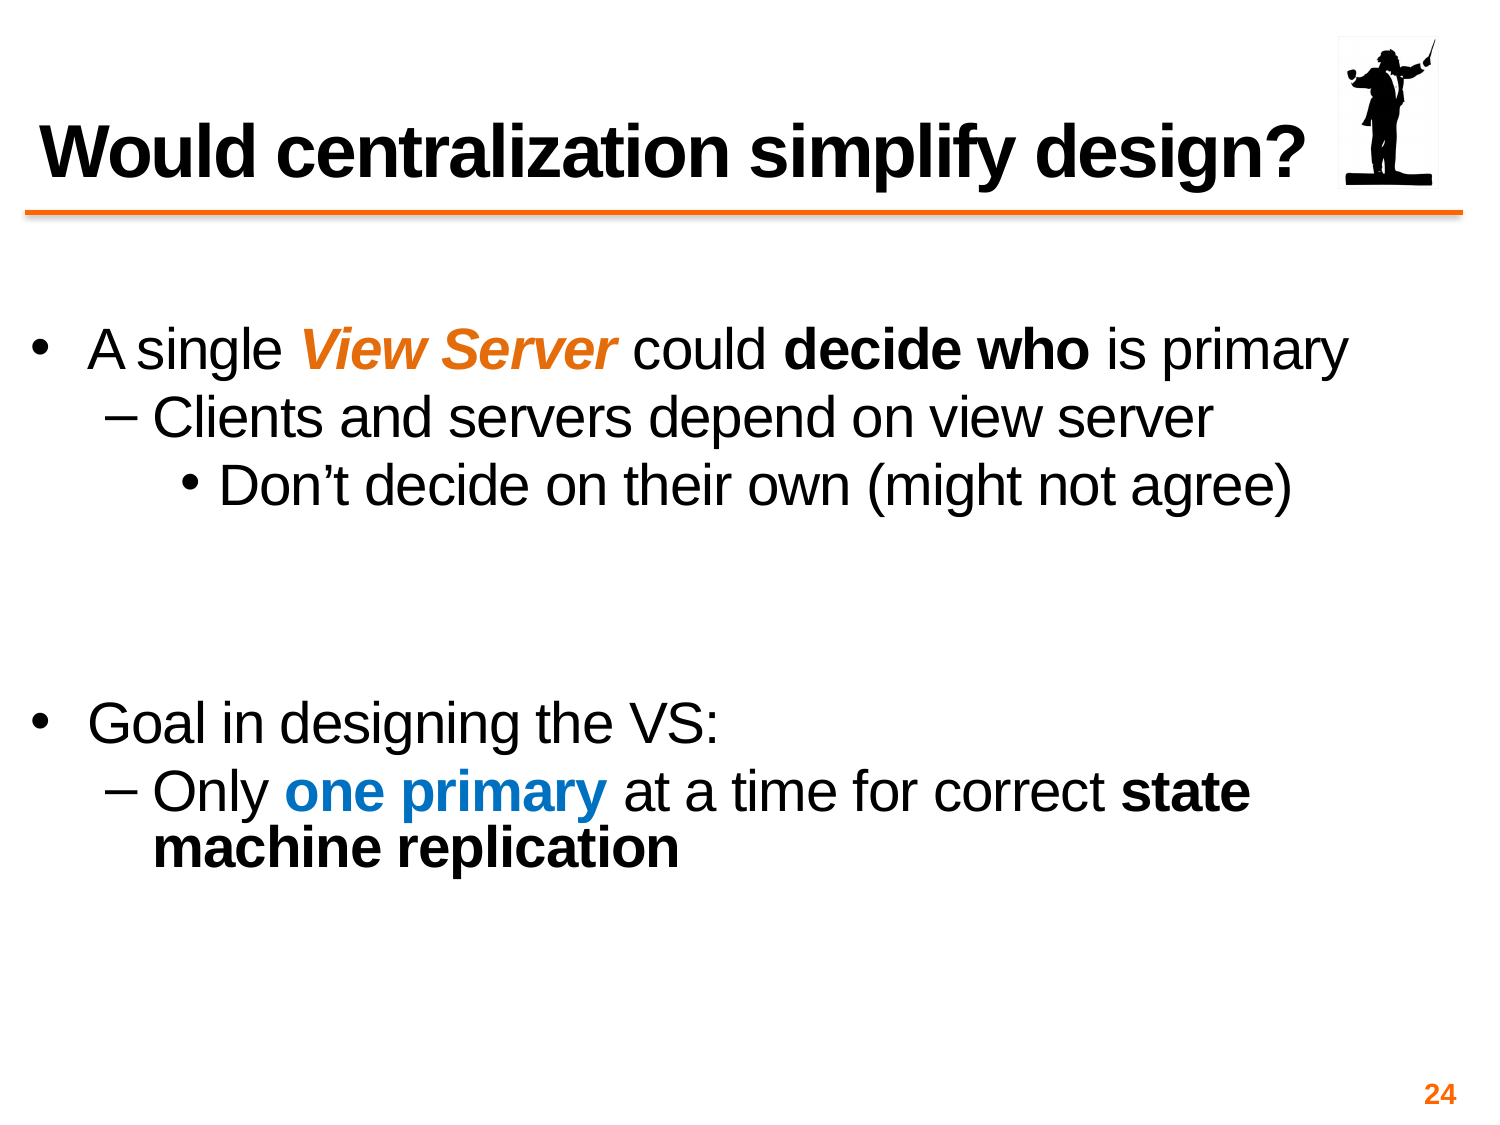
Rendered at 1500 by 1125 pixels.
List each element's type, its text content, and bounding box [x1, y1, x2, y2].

picture [1338, 36, 1439, 189]
title Would centralization simplify design? [24, 24, 1463, 201]
list A single View Server could decide who is primary Clients and servers depend on view server Don’t decide on their own (might not agree) Goal in designing the VS: Only one primary at a time for correct state machine replication [24, 237, 1463, 1063]
slide_number 24 [1112, 1074, 1463, 1110]
